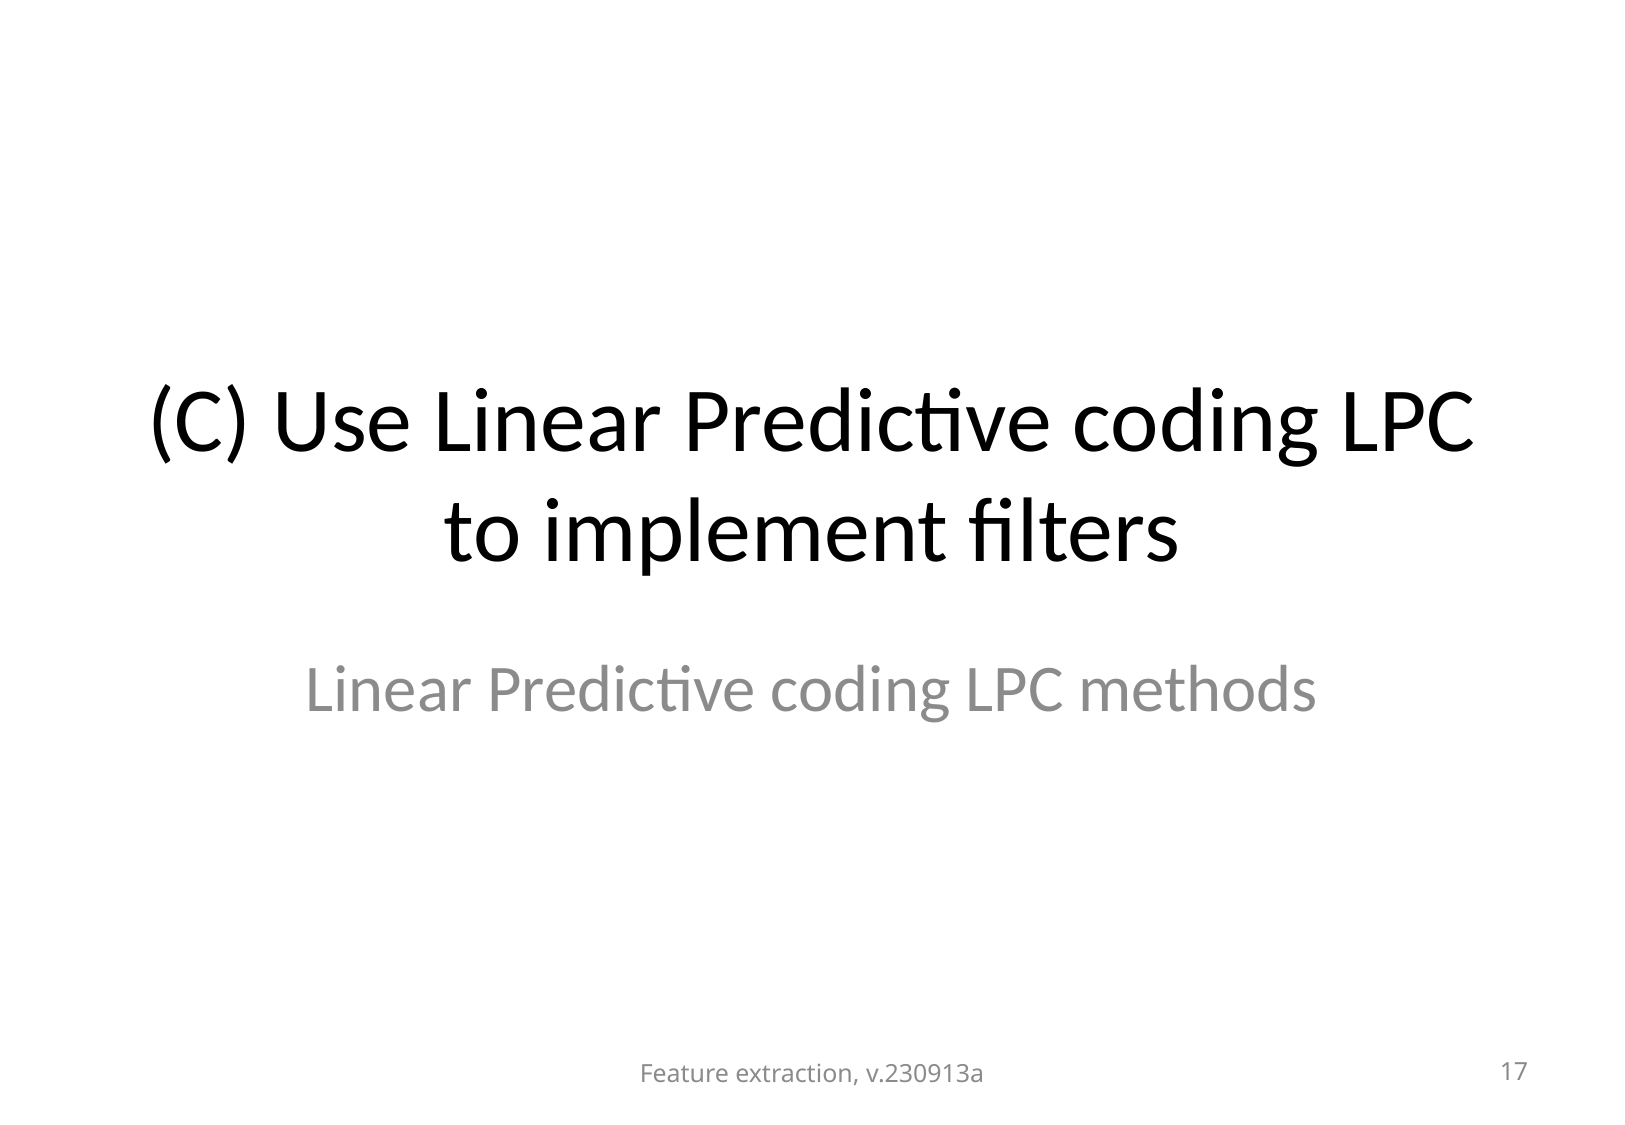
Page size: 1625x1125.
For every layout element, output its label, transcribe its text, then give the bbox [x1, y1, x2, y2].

footer Feature extraction, v.230913a [555, 1042, 1070, 1103]
slide_number 17 [1164, 1042, 1544, 1103]
subtitle Linear Predictive coding LPC methods [243, 637, 1381, 925]
title (C) Use Linear Predictive coding LPC to implement filters [121, 349, 1503, 591]
